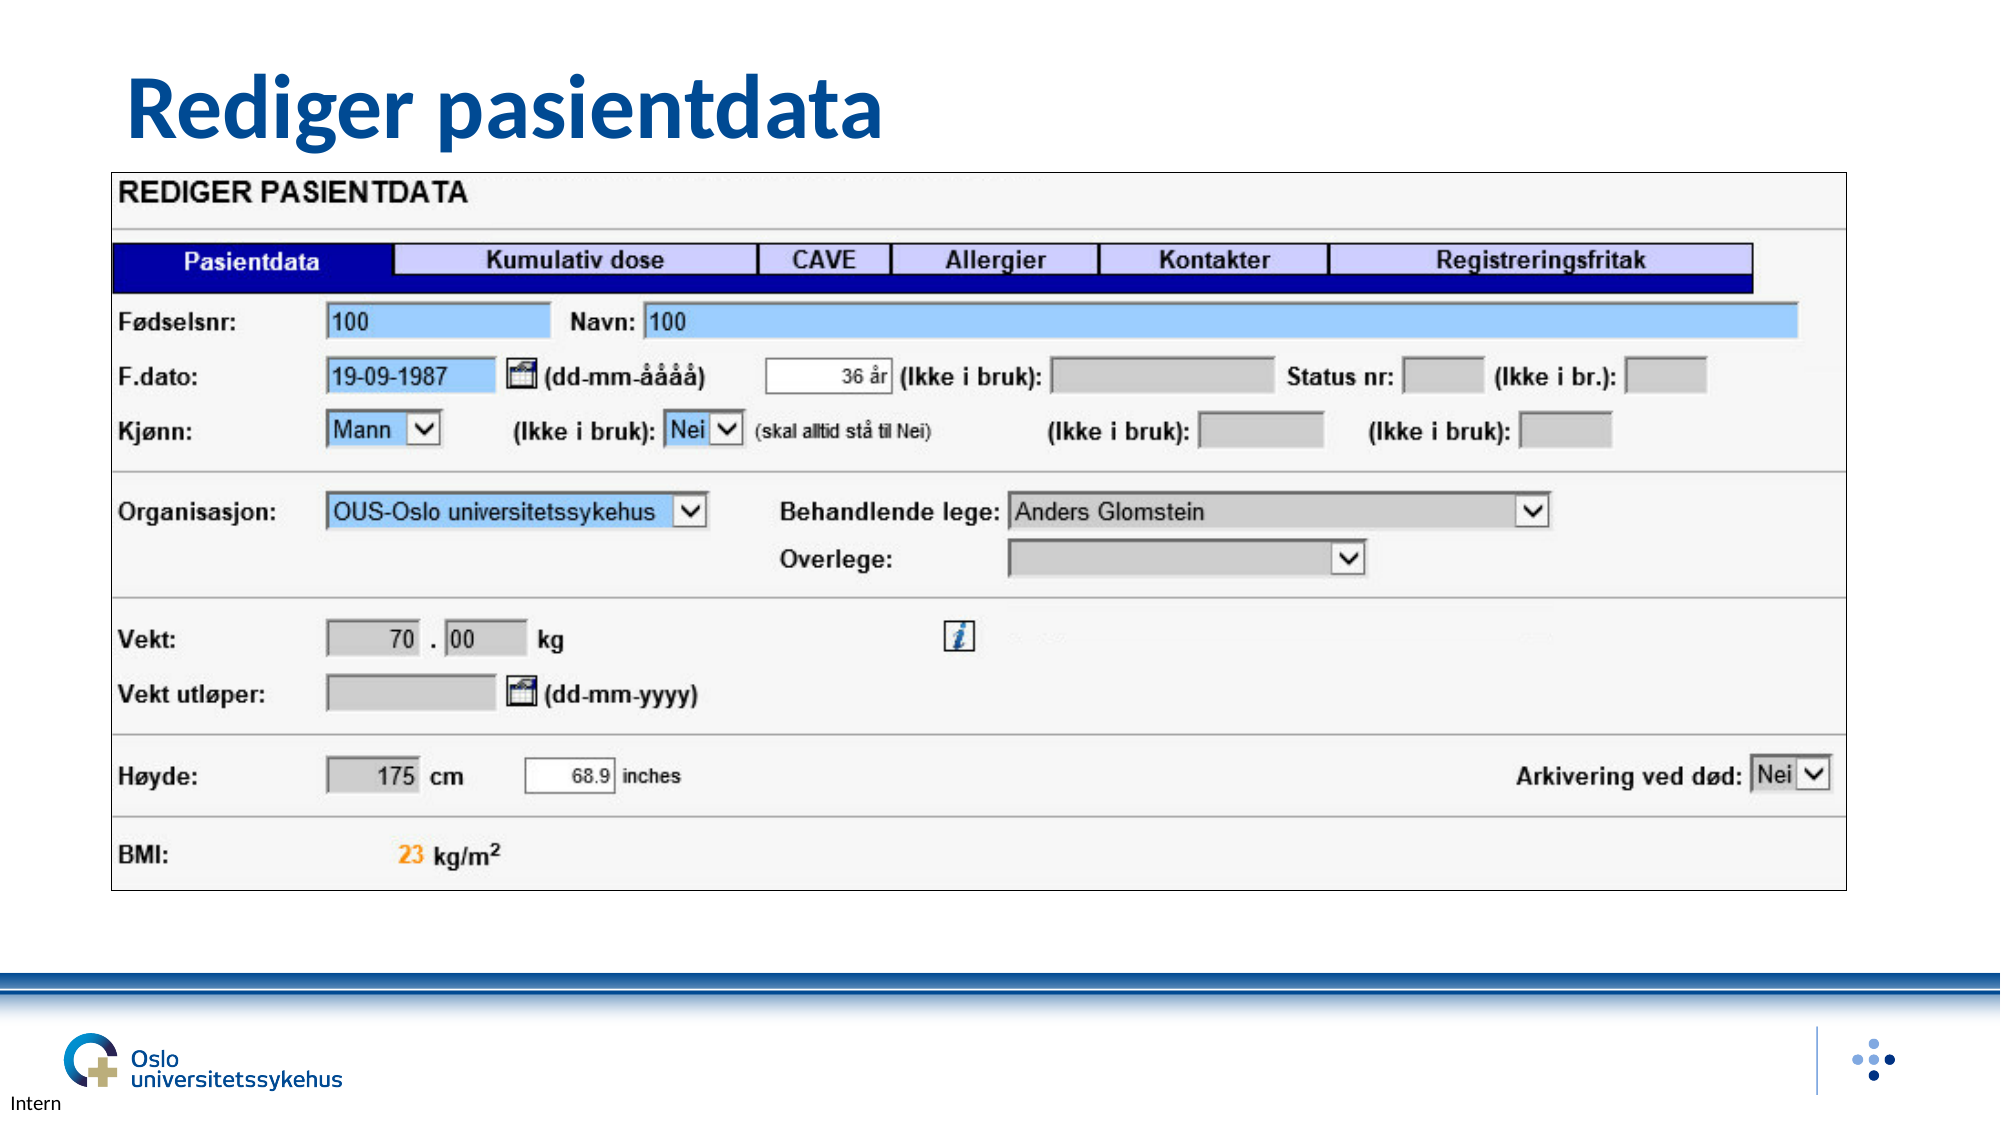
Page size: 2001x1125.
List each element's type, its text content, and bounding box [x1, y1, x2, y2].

picture [0, 0, 2001, 1125]
title Rediger pasientdata [111, 51, 1522, 172]
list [111, 172, 1847, 891]
